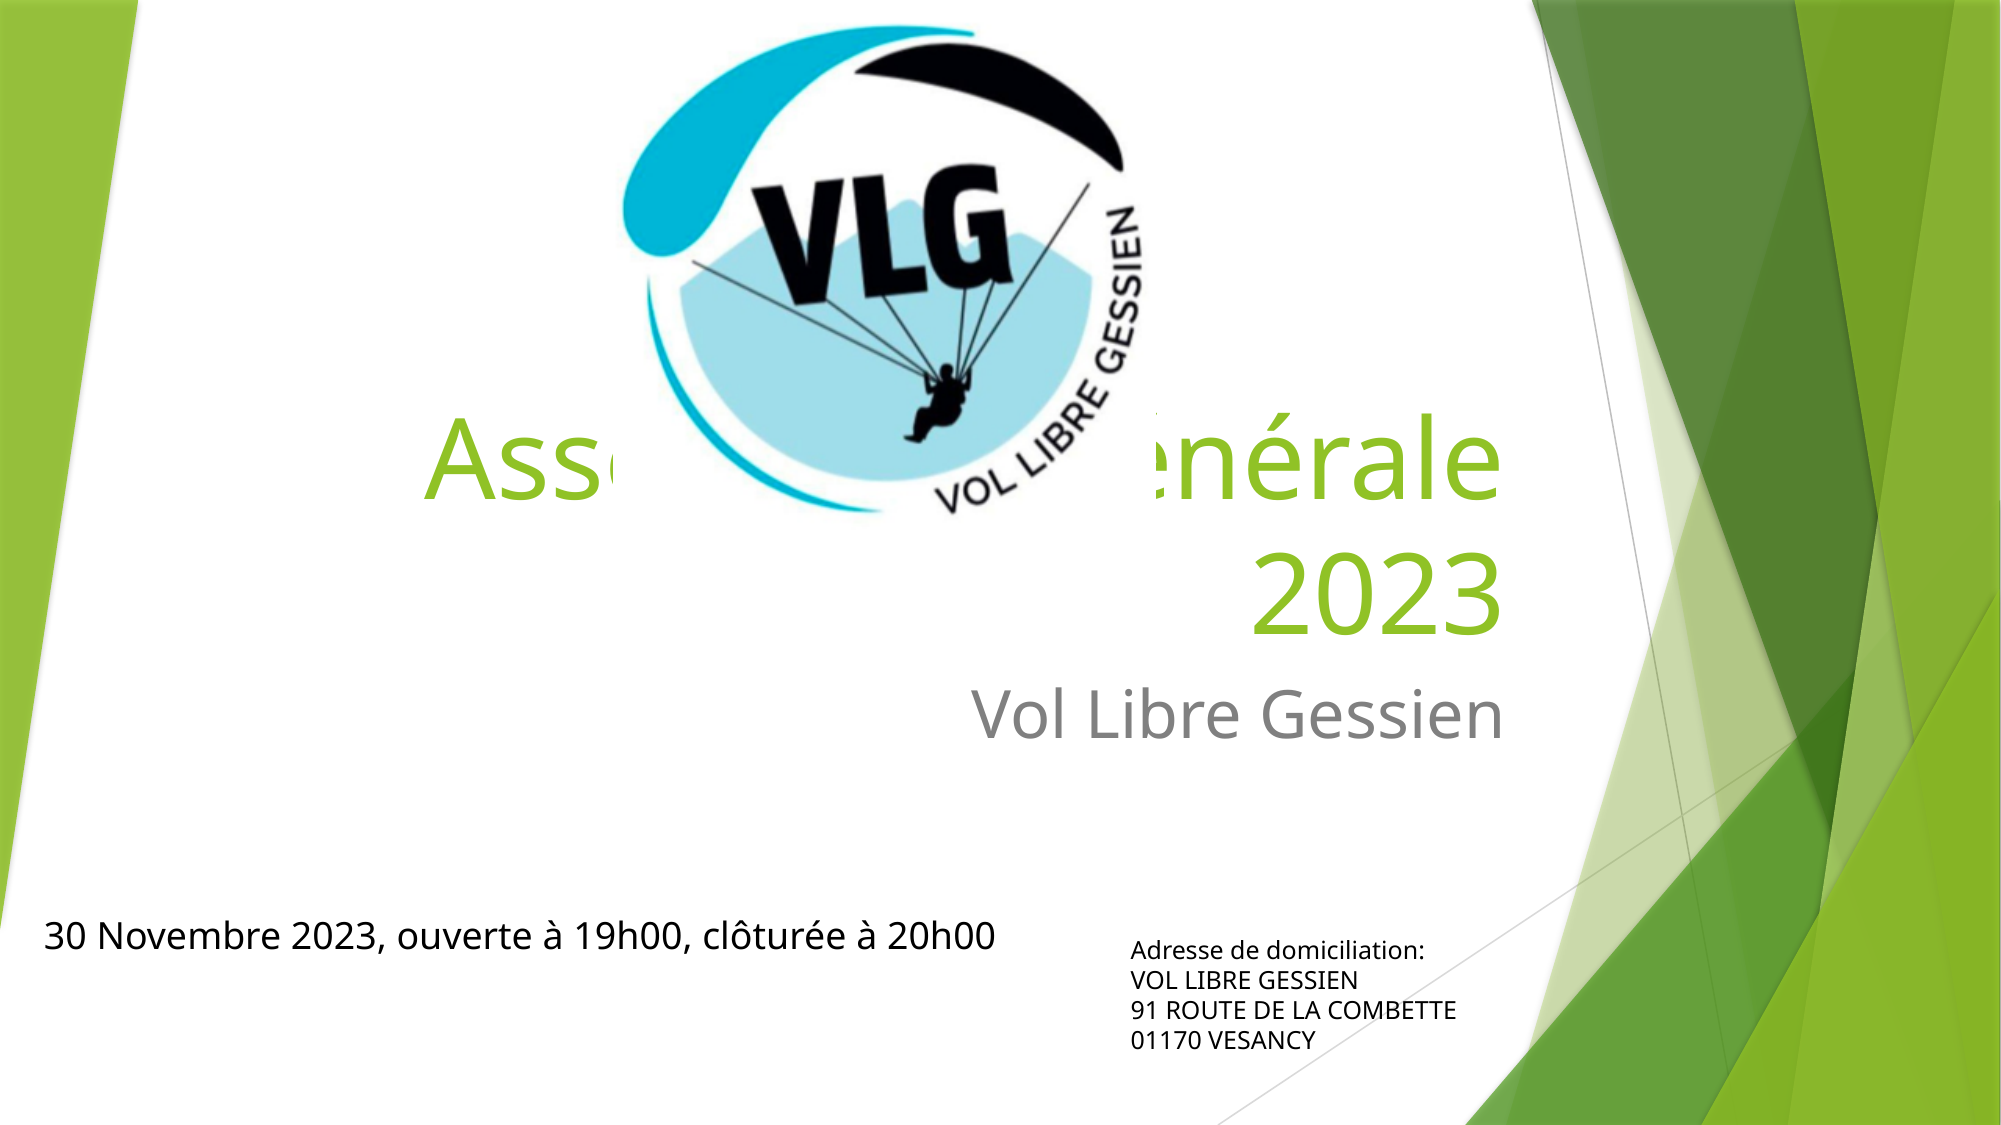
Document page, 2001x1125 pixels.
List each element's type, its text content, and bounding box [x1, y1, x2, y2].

picture [612, 10, 1156, 530]
text_box Adresse de domiciliation: VOL LIBRE GESSIEN 91 ROUTE DE LA COMBETTE 01170 VESANCY [1115, 927, 1983, 1062]
title Assemblée Générale 2023 [136, 394, 1522, 665]
subtitle Vol Libre Gessien [247, 664, 1522, 845]
text_box 30 Novembre 2023, ouverte à 19h00, clôturée à 20h00 [29, 904, 1044, 964]
